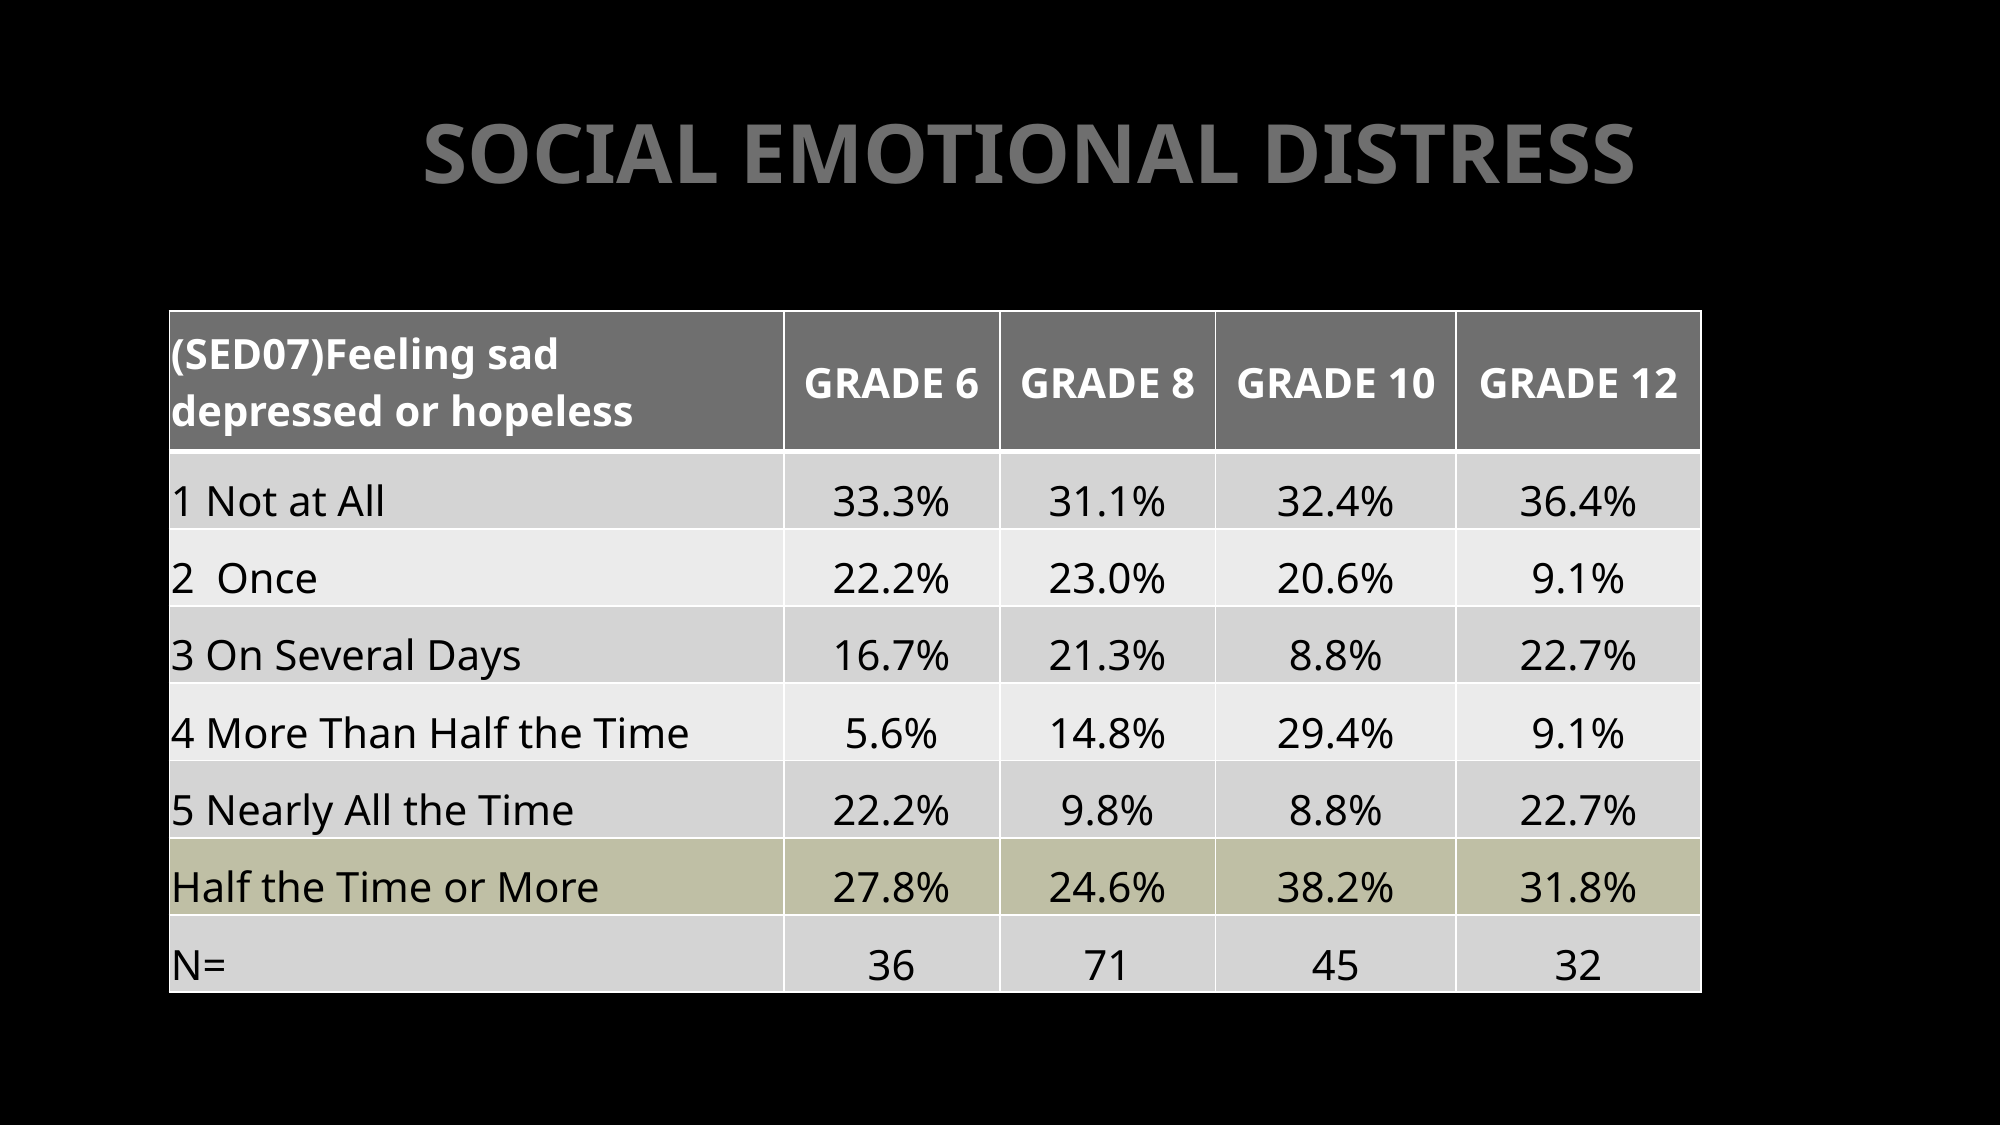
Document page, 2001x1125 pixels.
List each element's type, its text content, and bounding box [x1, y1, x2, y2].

table_cell 33.3% [785, 454, 999, 528]
table_header GRADE 12 [1457, 312, 1700, 449]
table_cell 5.6% [785, 684, 999, 760]
table_header (SED07)Feeling sad depressed or hopeless [170, 312, 783, 449]
table_cell 24.6% [1001, 839, 1215, 914]
table_cell 4 More Than Half the Time [170, 684, 783, 760]
table_cell 5 Nearly All the Time [170, 761, 783, 837]
table_cell 22.2% [785, 761, 999, 837]
table_cell 9.1% [1457, 530, 1700, 605]
table_cell N= [170, 916, 783, 991]
table_cell 9.8% [1001, 761, 1215, 837]
table_cell 20.6% [1216, 530, 1455, 605]
table_cell 3 On Several Days [170, 607, 783, 682]
title Social Emotional Distress [350, 27, 1711, 208]
table_cell 71 [1001, 916, 1215, 991]
table_cell Half the Time or More [170, 839, 783, 914]
table_cell 32.4% [1216, 454, 1455, 528]
table_cell 22.7% [1457, 607, 1700, 682]
table_cell 8.8% [1216, 761, 1455, 837]
table_cell 27.8% [785, 839, 999, 914]
table_cell 22.2% [785, 530, 999, 605]
table_cell 31.1% [1001, 454, 1215, 528]
table_cell 1 Not at All [170, 454, 783, 528]
table_cell 36 [785, 916, 999, 991]
table_cell 38.2% [1216, 839, 1455, 914]
table_header GRADE 10 [1216, 312, 1455, 449]
table_cell 32 [1457, 916, 1700, 991]
table_cell 2 Once [170, 530, 783, 605]
table_cell 8.8% [1216, 607, 1455, 682]
table_header GRADE 8 [1001, 312, 1215, 449]
table_cell 9.1% [1457, 684, 1700, 760]
table_cell 45 [1216, 916, 1455, 991]
table_cell 14.8% [1001, 684, 1215, 760]
table_header GRADE 6 [785, 312, 999, 449]
table_cell 29.4% [1216, 684, 1455, 760]
table_cell 23.0% [1001, 530, 1215, 605]
table_cell 31.8% [1457, 839, 1700, 914]
table_cell 21.3% [1001, 607, 1215, 682]
table_cell 36.4% [1457, 454, 1700, 528]
table_cell 16.7% [785, 607, 999, 682]
table_cell 22.7% [1457, 761, 1700, 837]
